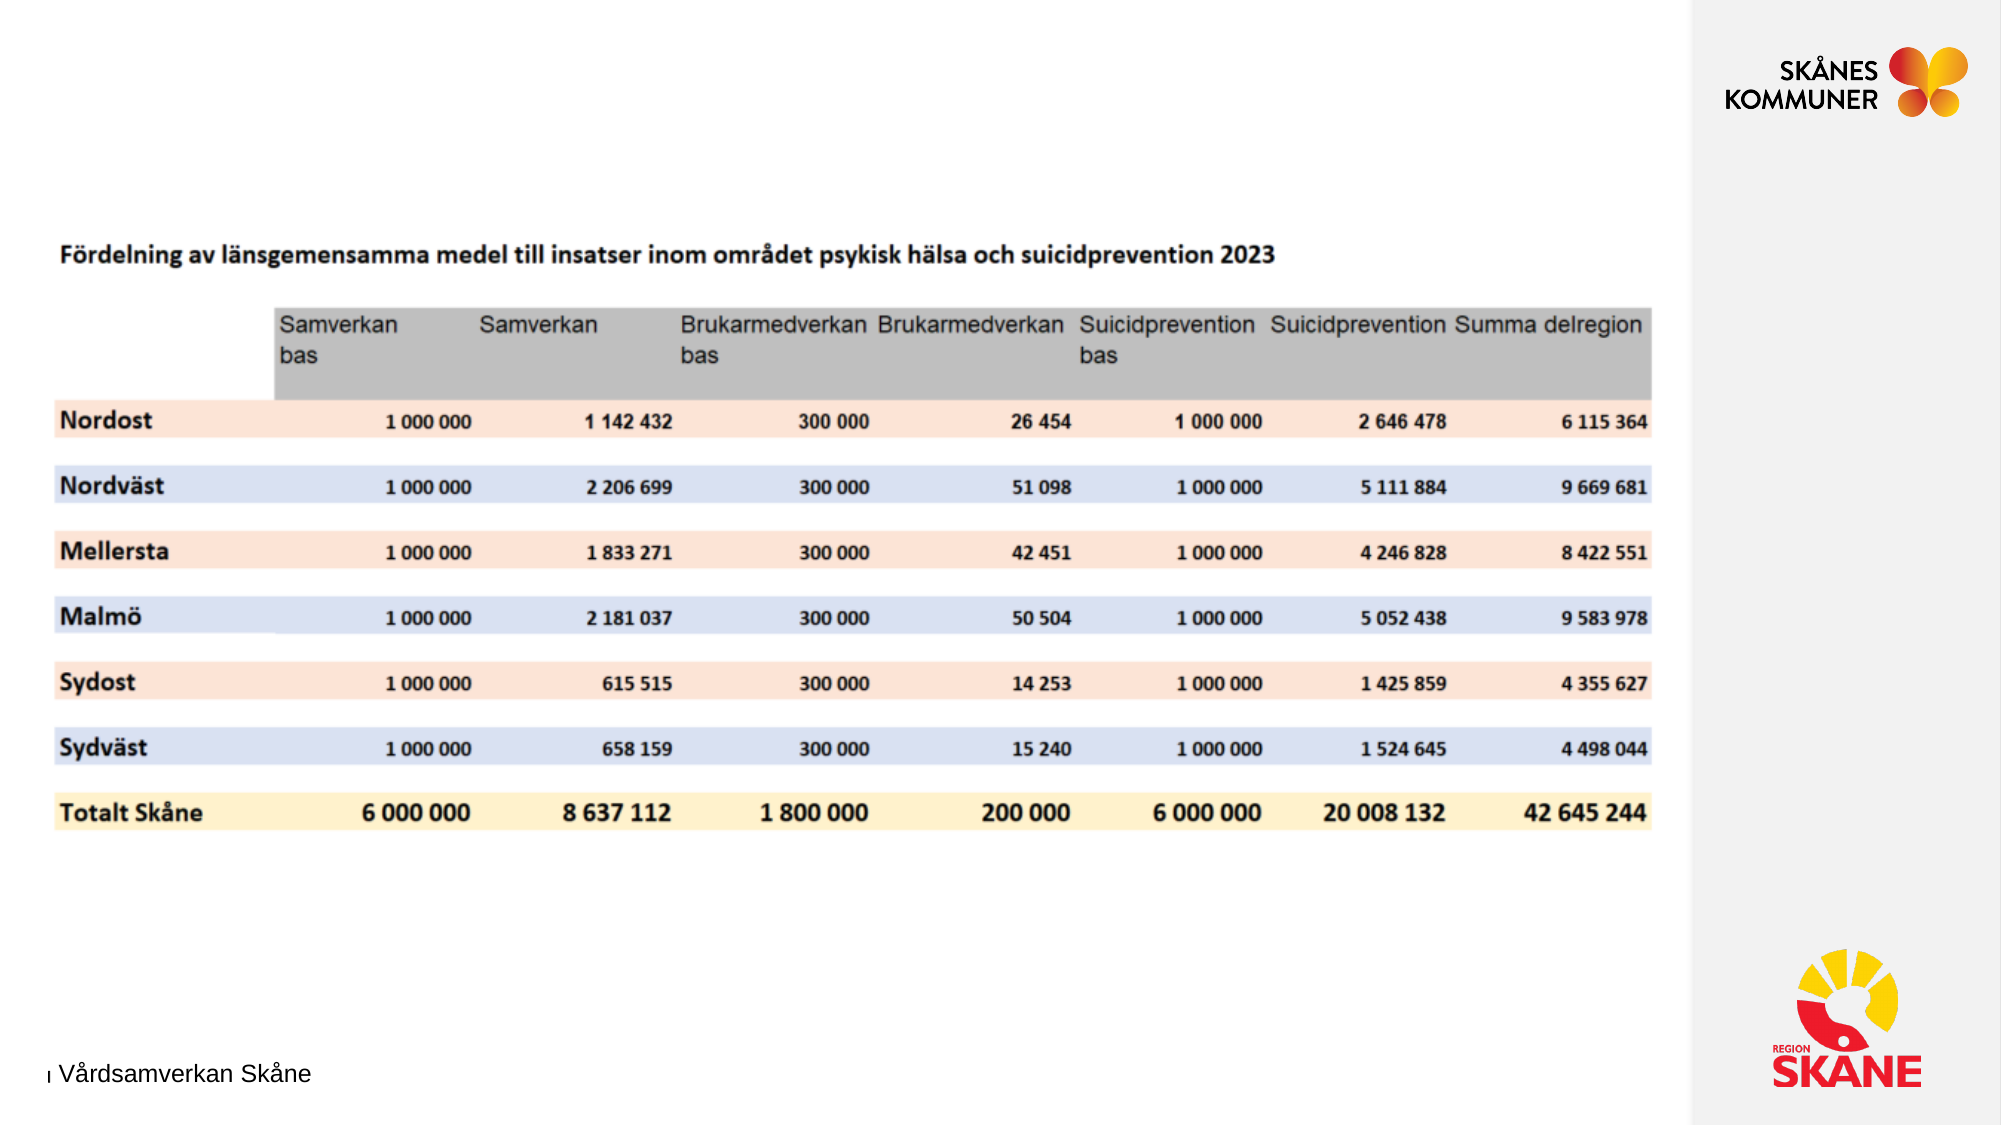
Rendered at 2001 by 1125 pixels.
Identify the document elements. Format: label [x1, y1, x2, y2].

picture [1726, 47, 1968, 117]
picture [47, 231, 1664, 842]
